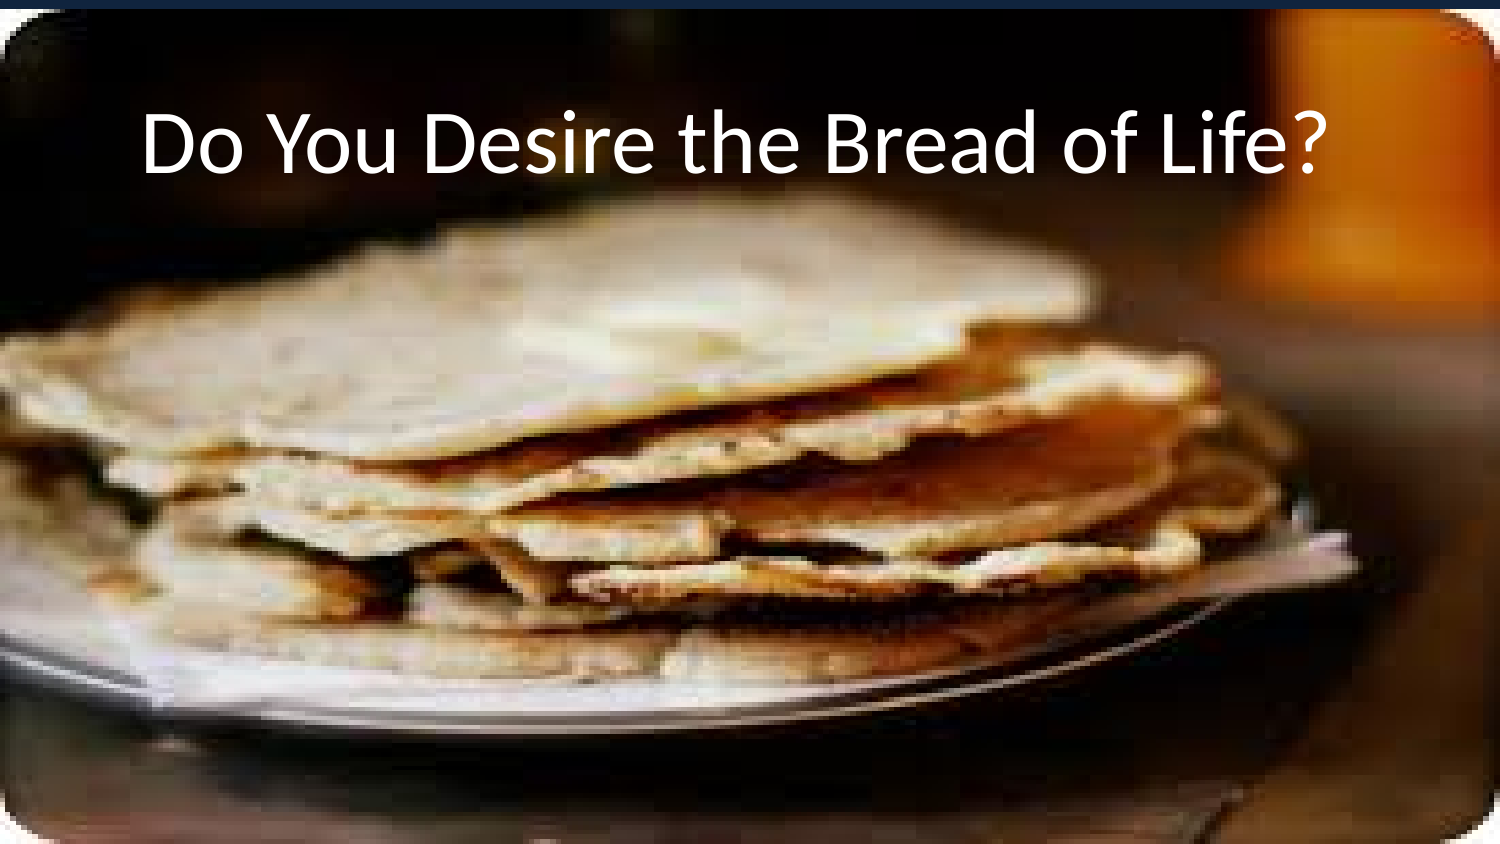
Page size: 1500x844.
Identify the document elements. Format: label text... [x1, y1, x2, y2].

title Do You Desire the Bread of Life? [99, 46, 1375, 228]
picture [0, 9, 1500, 844]
